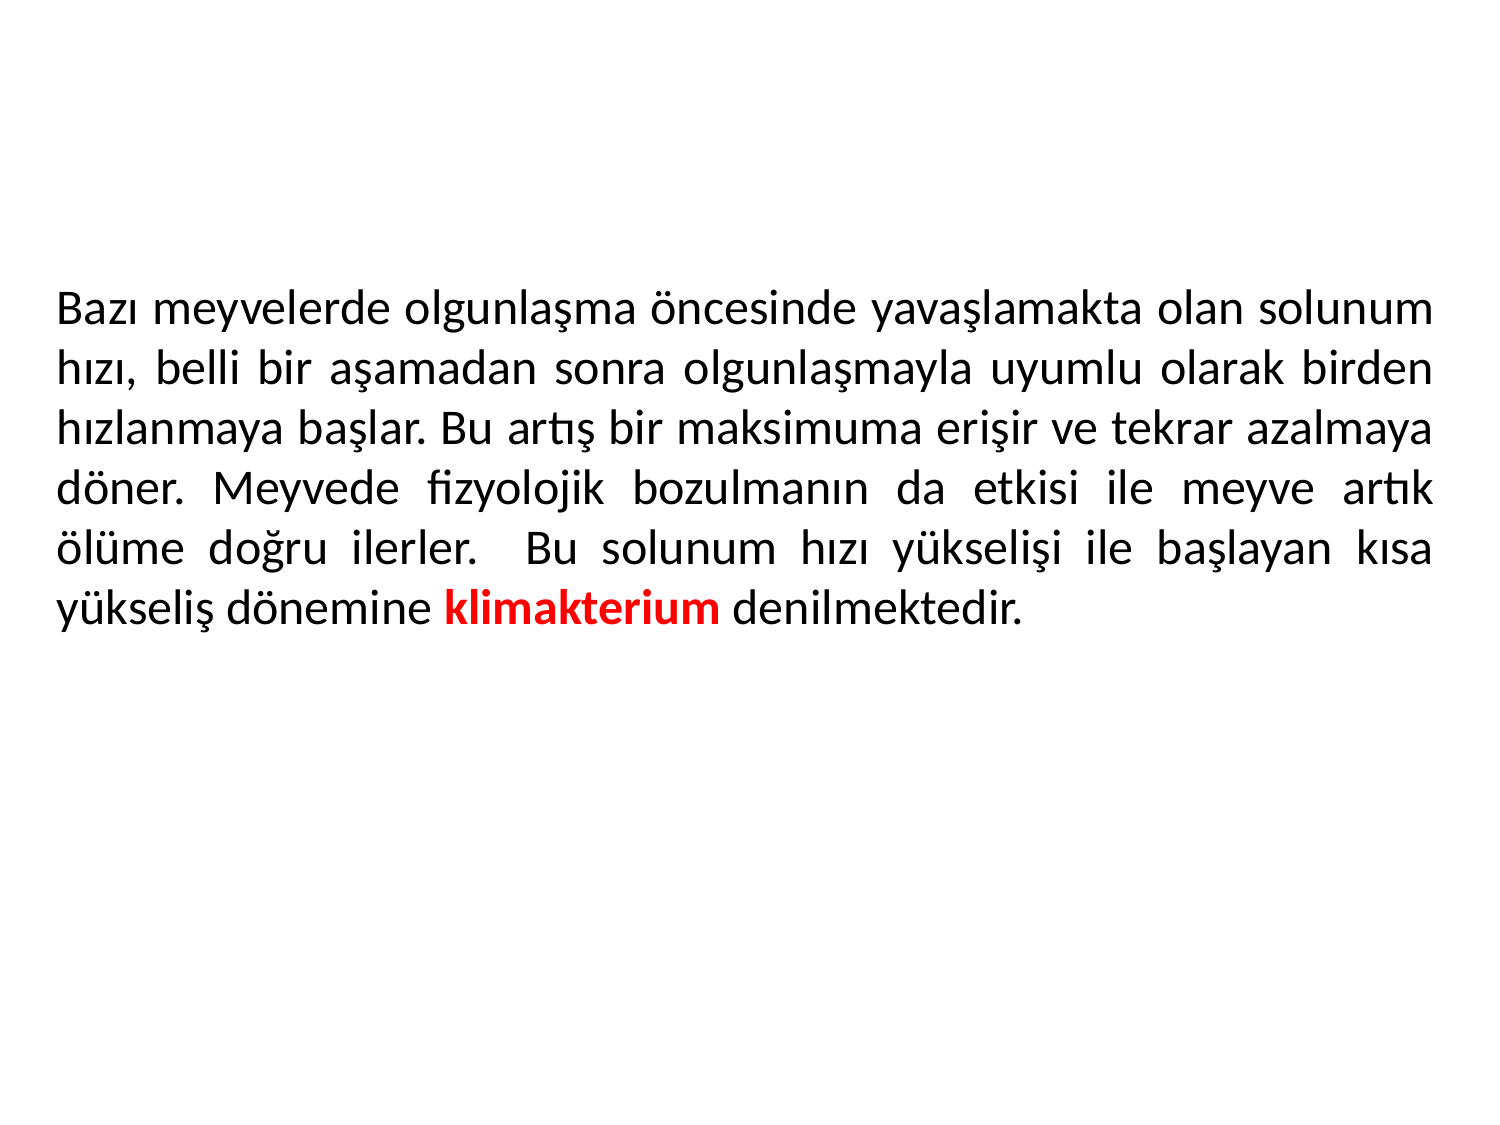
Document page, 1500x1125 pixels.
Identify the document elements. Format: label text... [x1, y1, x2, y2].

text_box Bazı meyvelerde olgunlaşma öncesinde yavaşlamakta olan solunum hızı, belli bir aşamadan sonra olgunlaşmayla uyumlu olarak birden hızlanmaya başlar. Bu artış bir maksimuma erişir ve tekrar azalmaya döner. Meyvede fizyolojik bozulmanın da etkisi ile meyve artık ölüme doğru ilerler. Bu solunum hızı yükselişi ile başlayan kısa yükseliş dönemine klimakterium denilmektedir. [41, 267, 1450, 981]
